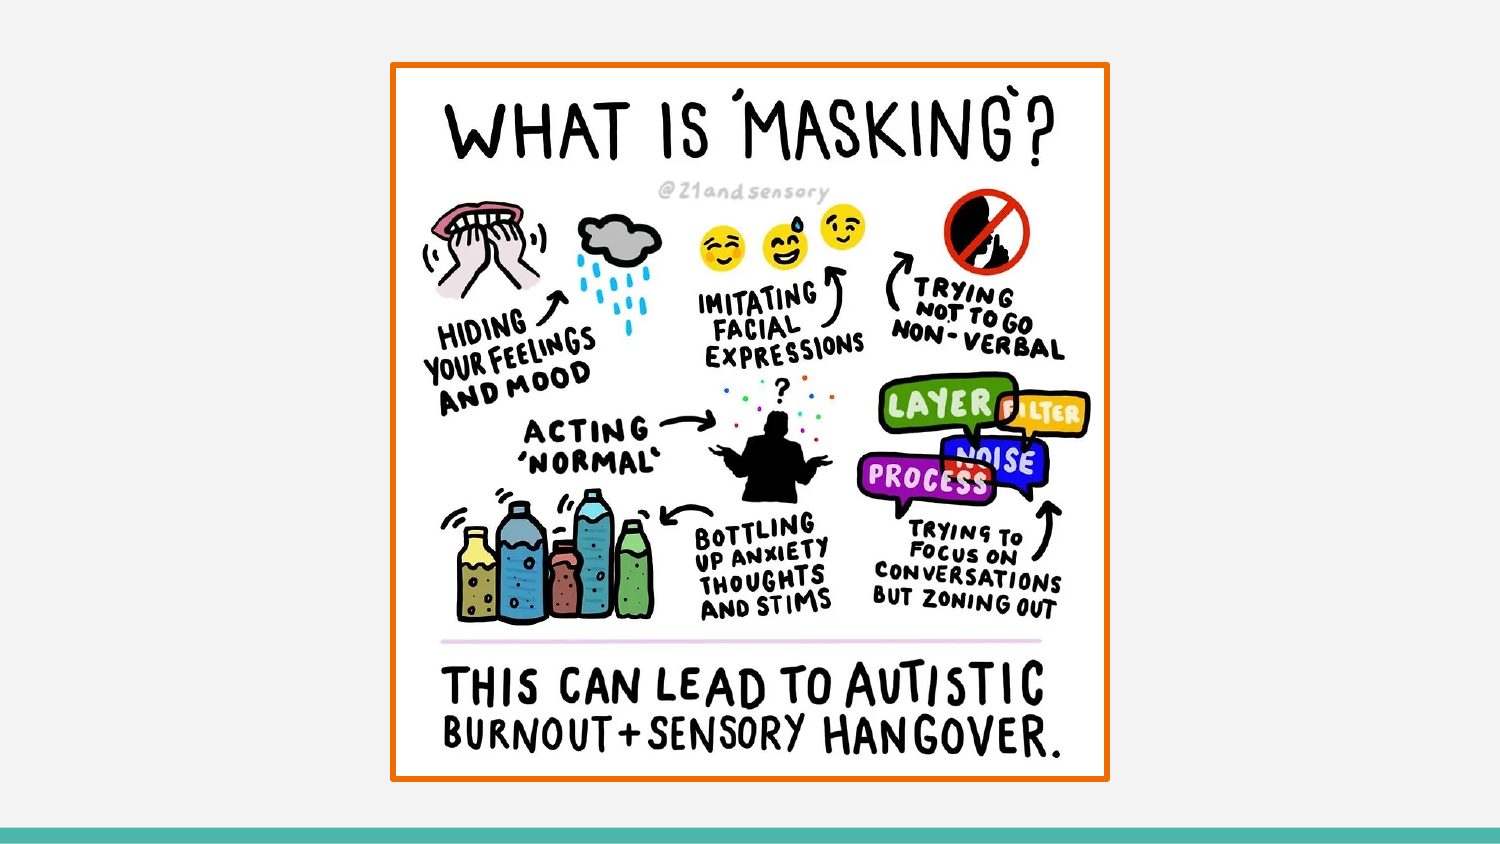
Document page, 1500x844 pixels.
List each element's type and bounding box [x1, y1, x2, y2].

picture [395, 67, 1105, 777]
